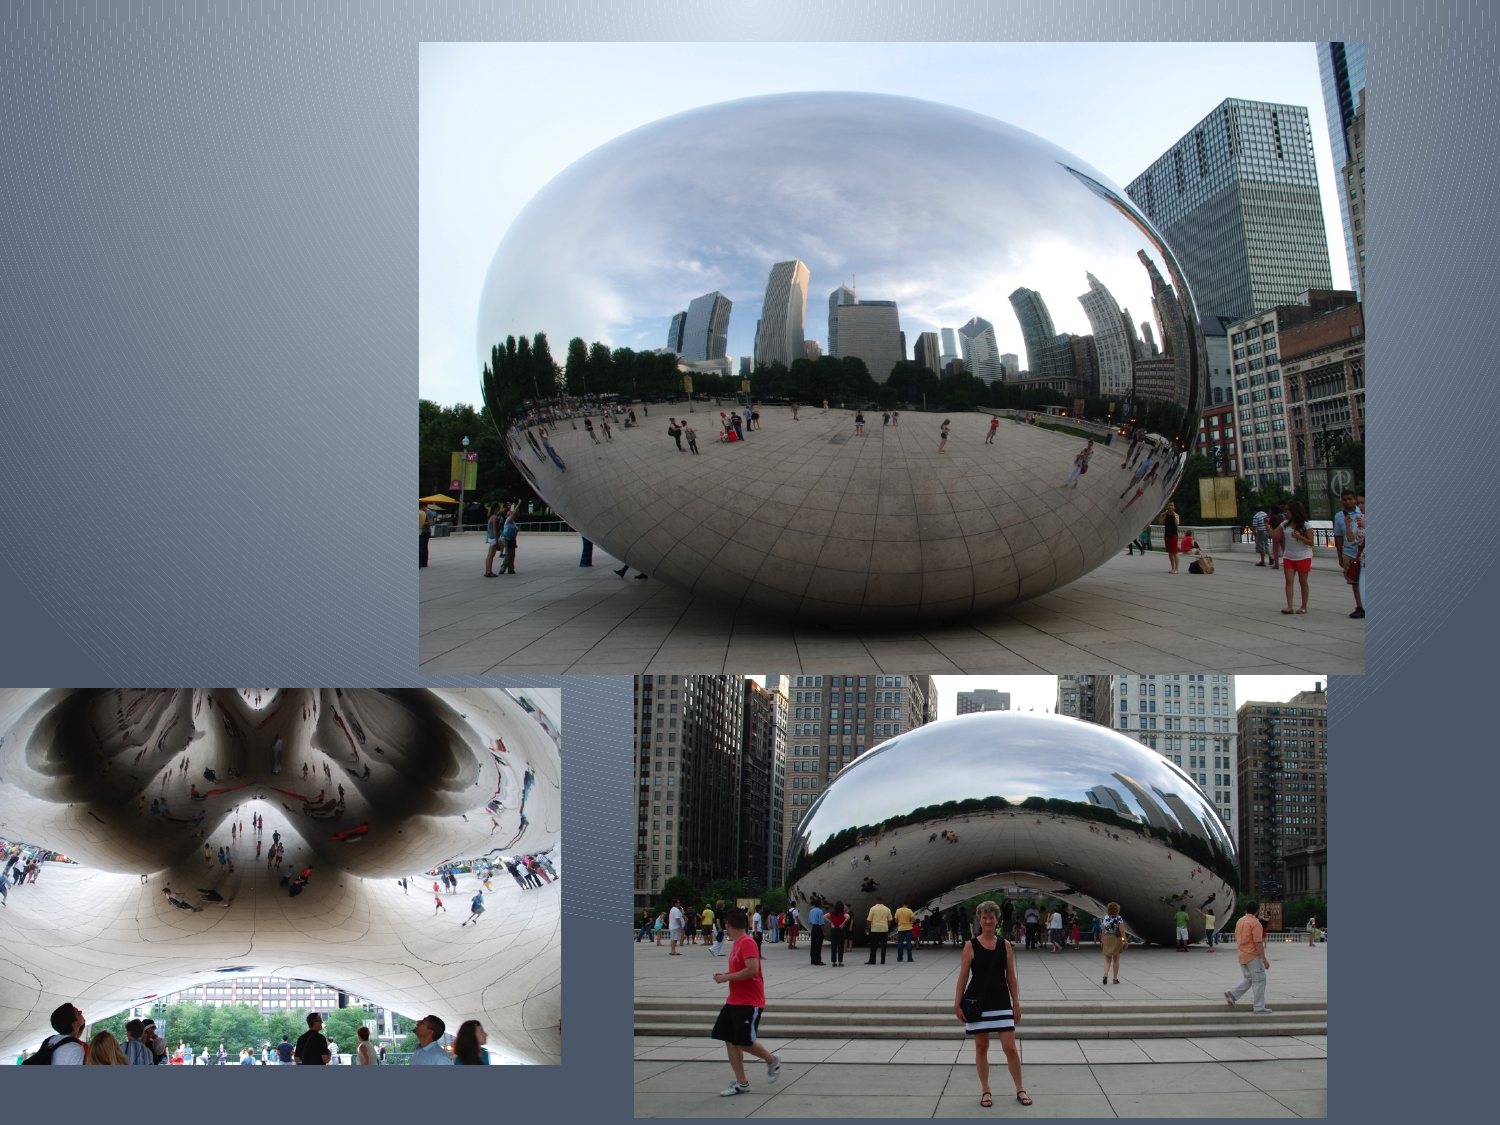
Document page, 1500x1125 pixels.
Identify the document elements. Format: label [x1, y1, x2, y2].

picture [419, 42, 1365, 676]
picture [0, 688, 562, 1065]
list [548, 643, 1412, 1118]
